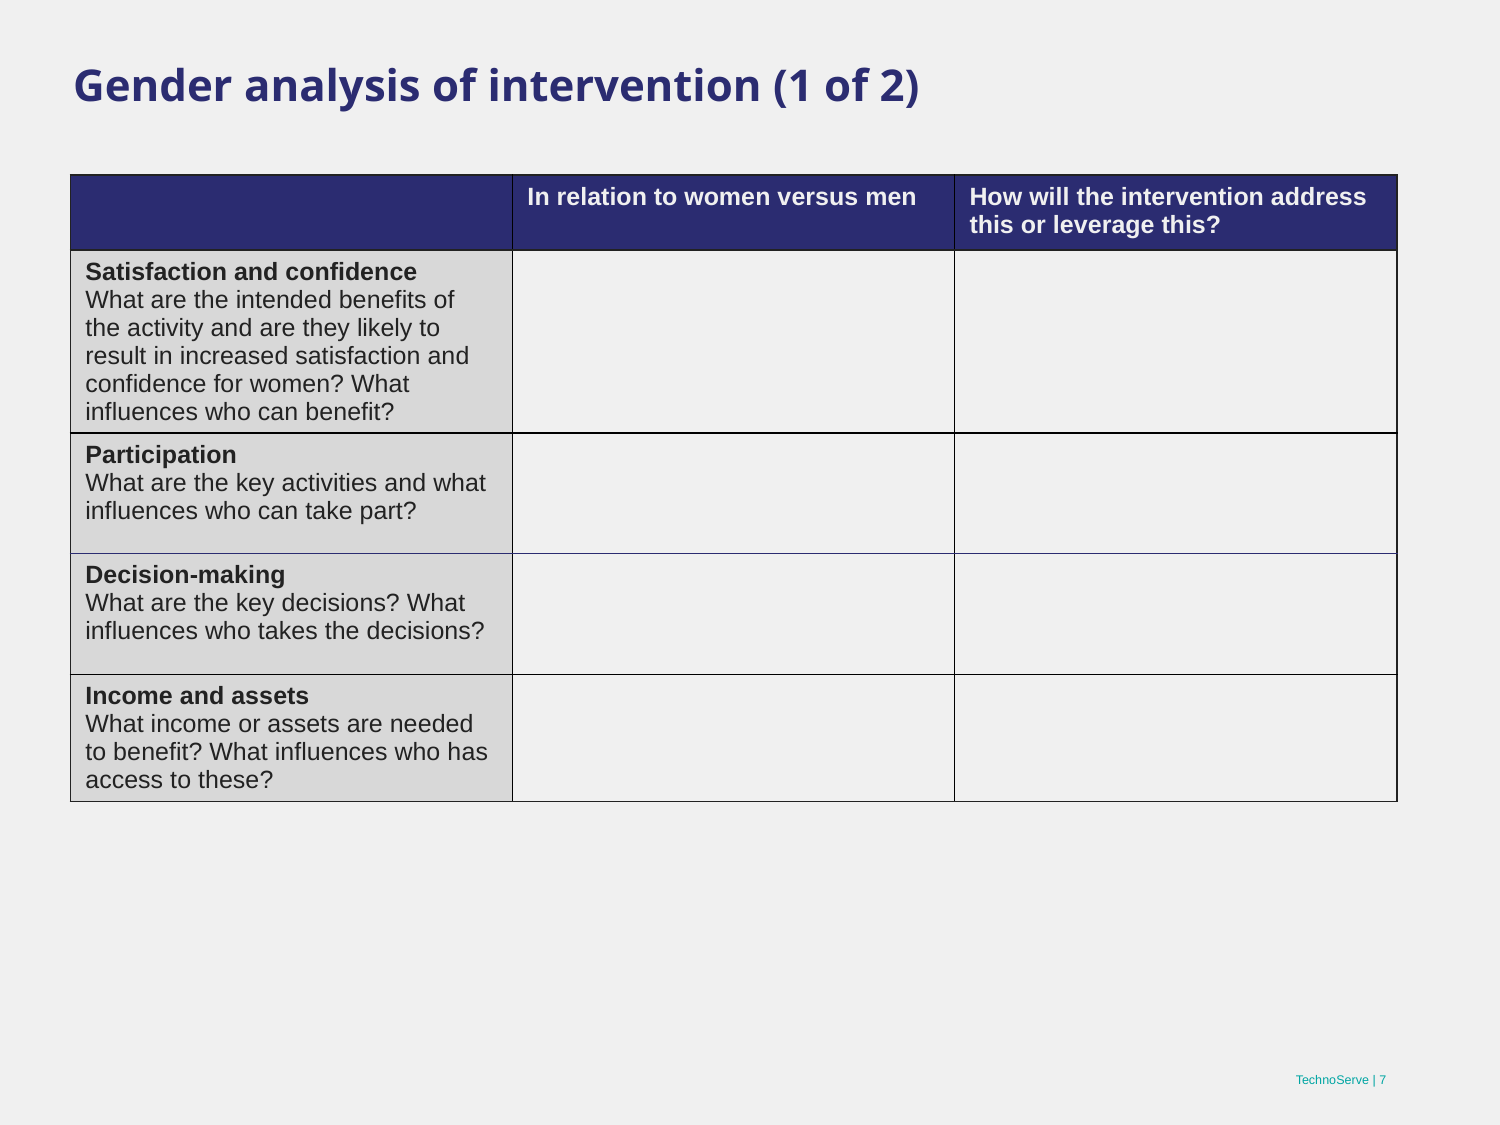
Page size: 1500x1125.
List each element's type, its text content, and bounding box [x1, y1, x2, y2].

title Gender analysis of intervention (1 of 2) [58, 50, 1389, 138]
table_cell [513, 554, 954, 674]
table_cell Decision-making What are the key decisions? What influences who takes the decisions? [71, 554, 512, 674]
table_header How will the intervention address this or leverage this? [955, 176, 1396, 249]
table_cell Participation What are the key activities and what influences who can take part? [71, 434, 512, 553]
table_cell [955, 675, 1396, 801]
table_cell [955, 554, 1396, 674]
table_cell Income and assets What income or assets are needed to benefit? What influences who has access to these? [71, 675, 512, 801]
table_cell [513, 251, 954, 432]
table_cell [955, 434, 1396, 553]
table_cell [955, 251, 1396, 432]
table_cell [513, 434, 954, 553]
table_header [71, 176, 512, 249]
slide_number TechnoServe | 7 [1051, 1049, 1402, 1110]
table_header In relation to women versus men [513, 176, 954, 249]
table_cell [513, 675, 954, 801]
table_cell Satisfaction and confidence What are the intended benefits of the activity and are they likely to result in increased satisfaction and confidence for women? What influences who can benefit? [71, 251, 512, 432]
